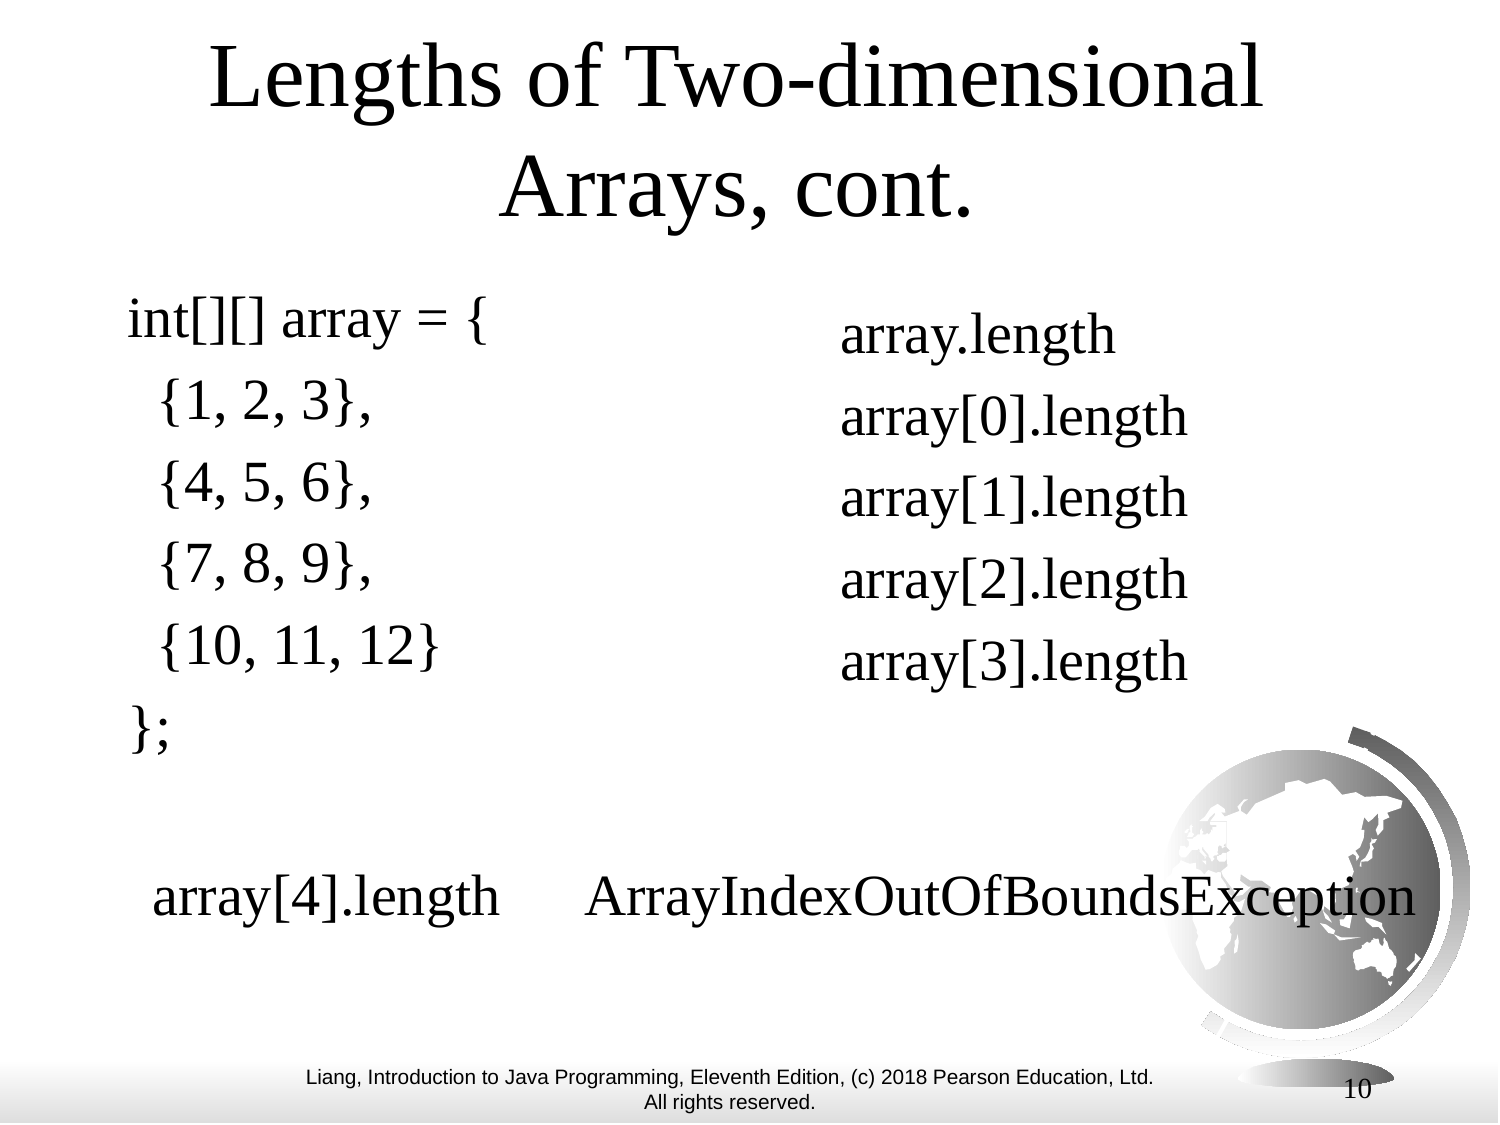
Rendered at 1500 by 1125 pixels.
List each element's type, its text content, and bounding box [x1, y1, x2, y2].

text_box array.length array[0].length array[1].length array[2].length array[3].length [825, 287, 1375, 754]
text_box array[4].length ArrayIndexOutOfBoundsException [137, 849, 1500, 953]
slide_number 10 [1074, 1049, 1388, 1125]
list int[][] array = { {1, 2, 3}, {4, 5, 6}, {7, 8, 9}, {10, 11, 12} }; [112, 271, 663, 788]
title Lengths of Two-dimensional Arrays, cont. [99, 62, 1375, 188]
